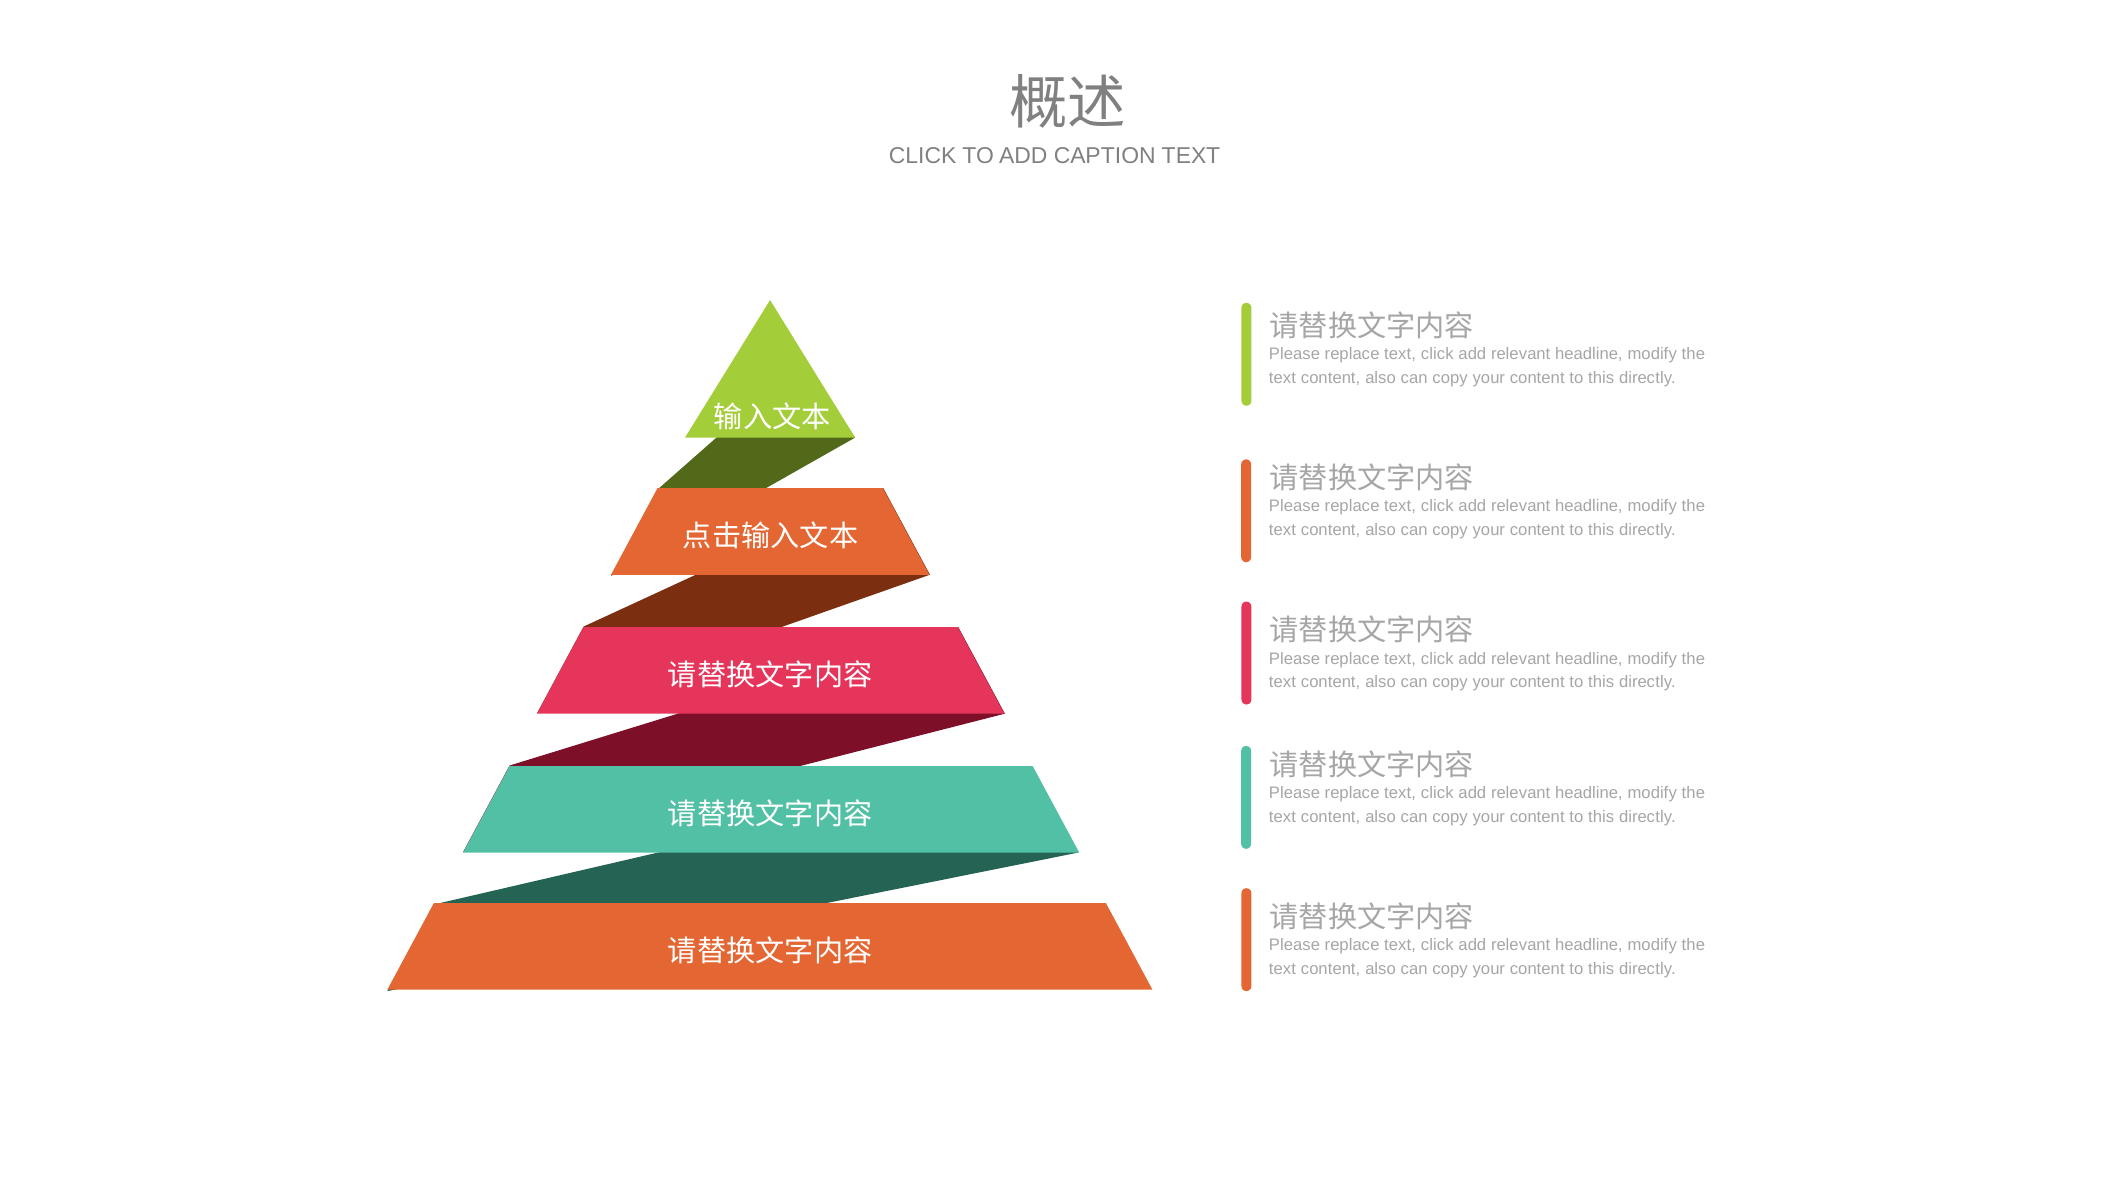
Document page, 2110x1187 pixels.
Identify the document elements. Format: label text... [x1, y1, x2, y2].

text_box [583, 575, 930, 627]
text_box [659, 448, 837, 488]
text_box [1268, 891, 1712, 977]
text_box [463, 766, 1080, 853]
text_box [1268, 604, 1712, 690]
text_box [509, 714, 1004, 766]
text_box CLICK TO ADD CAPTION TEXT [865, 140, 1245, 168]
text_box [536, 627, 1005, 714]
text_box [1240, 458, 1253, 564]
text_box [1240, 301, 1253, 407]
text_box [610, 488, 930, 575]
text_box [440, 853, 1077, 903]
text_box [387, 903, 1153, 990]
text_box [1268, 452, 1712, 538]
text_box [684, 300, 857, 448]
text_box [1240, 600, 1253, 706]
text_box 概述 [865, 65, 1245, 136]
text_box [1268, 300, 1712, 386]
text_box [1240, 886, 1253, 993]
text_box [1240, 744, 1253, 850]
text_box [1268, 738, 1712, 825]
